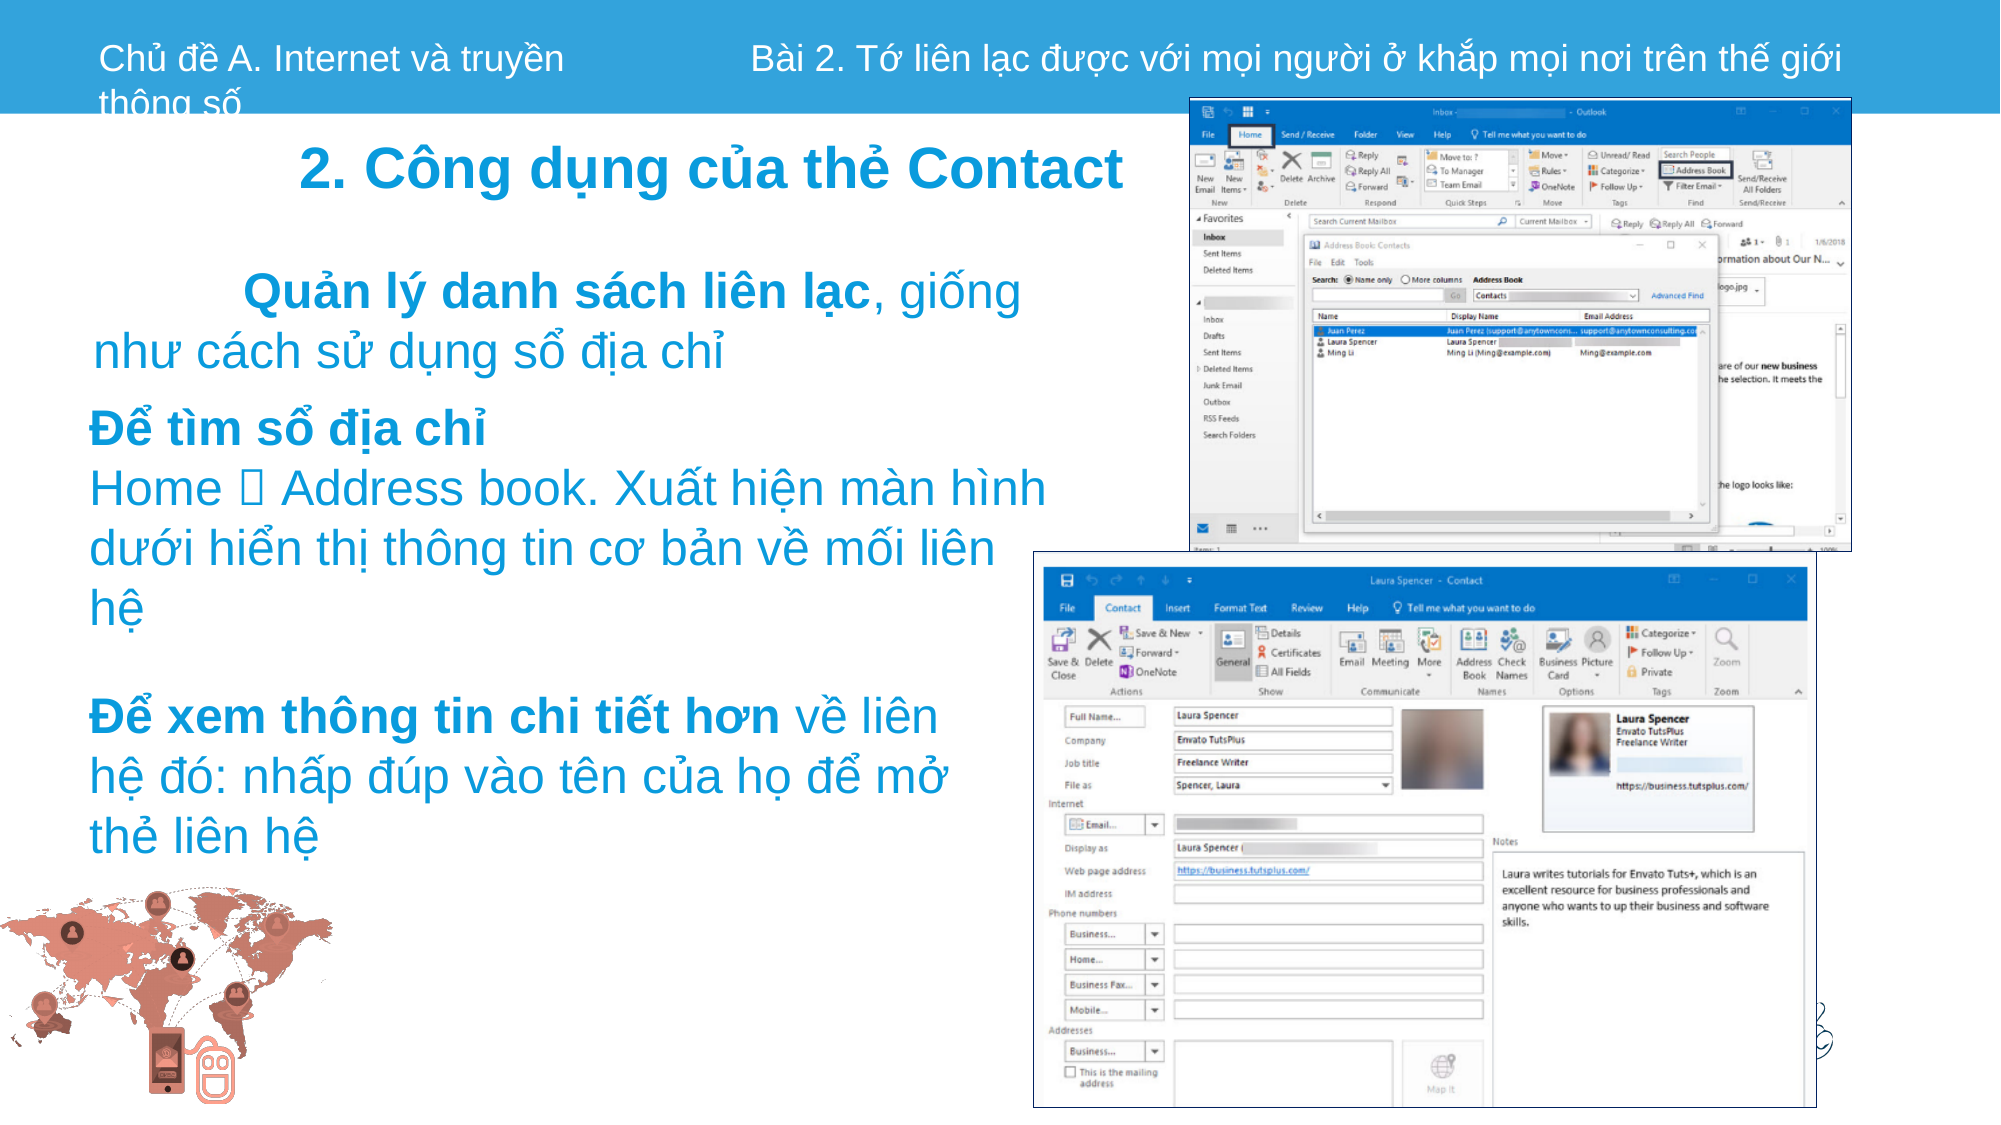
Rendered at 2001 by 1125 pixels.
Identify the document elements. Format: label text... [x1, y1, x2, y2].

list 2. Công dụng của thẻ Contact [209, 130, 1184, 259]
picture [1033, 97, 1852, 1109]
picture [0, 887, 333, 1104]
text_box Quản lý danh sách liên lạc, giống như cách sử dụng sổ địa chỉ [79, 251, 1080, 387]
text_box Để tìm sổ địa chỉ Home  Address book. Xuất hiện màn hình dưới hiển thị thông tin cơ bản về mối liên hệ [75, 387, 1075, 643]
text_box Để xem thông tin chi tiết hơn về liên hệ đó: nhấp đúp vào tên của họ để mở thẻ liên hệ [74, 676, 1005, 871]
